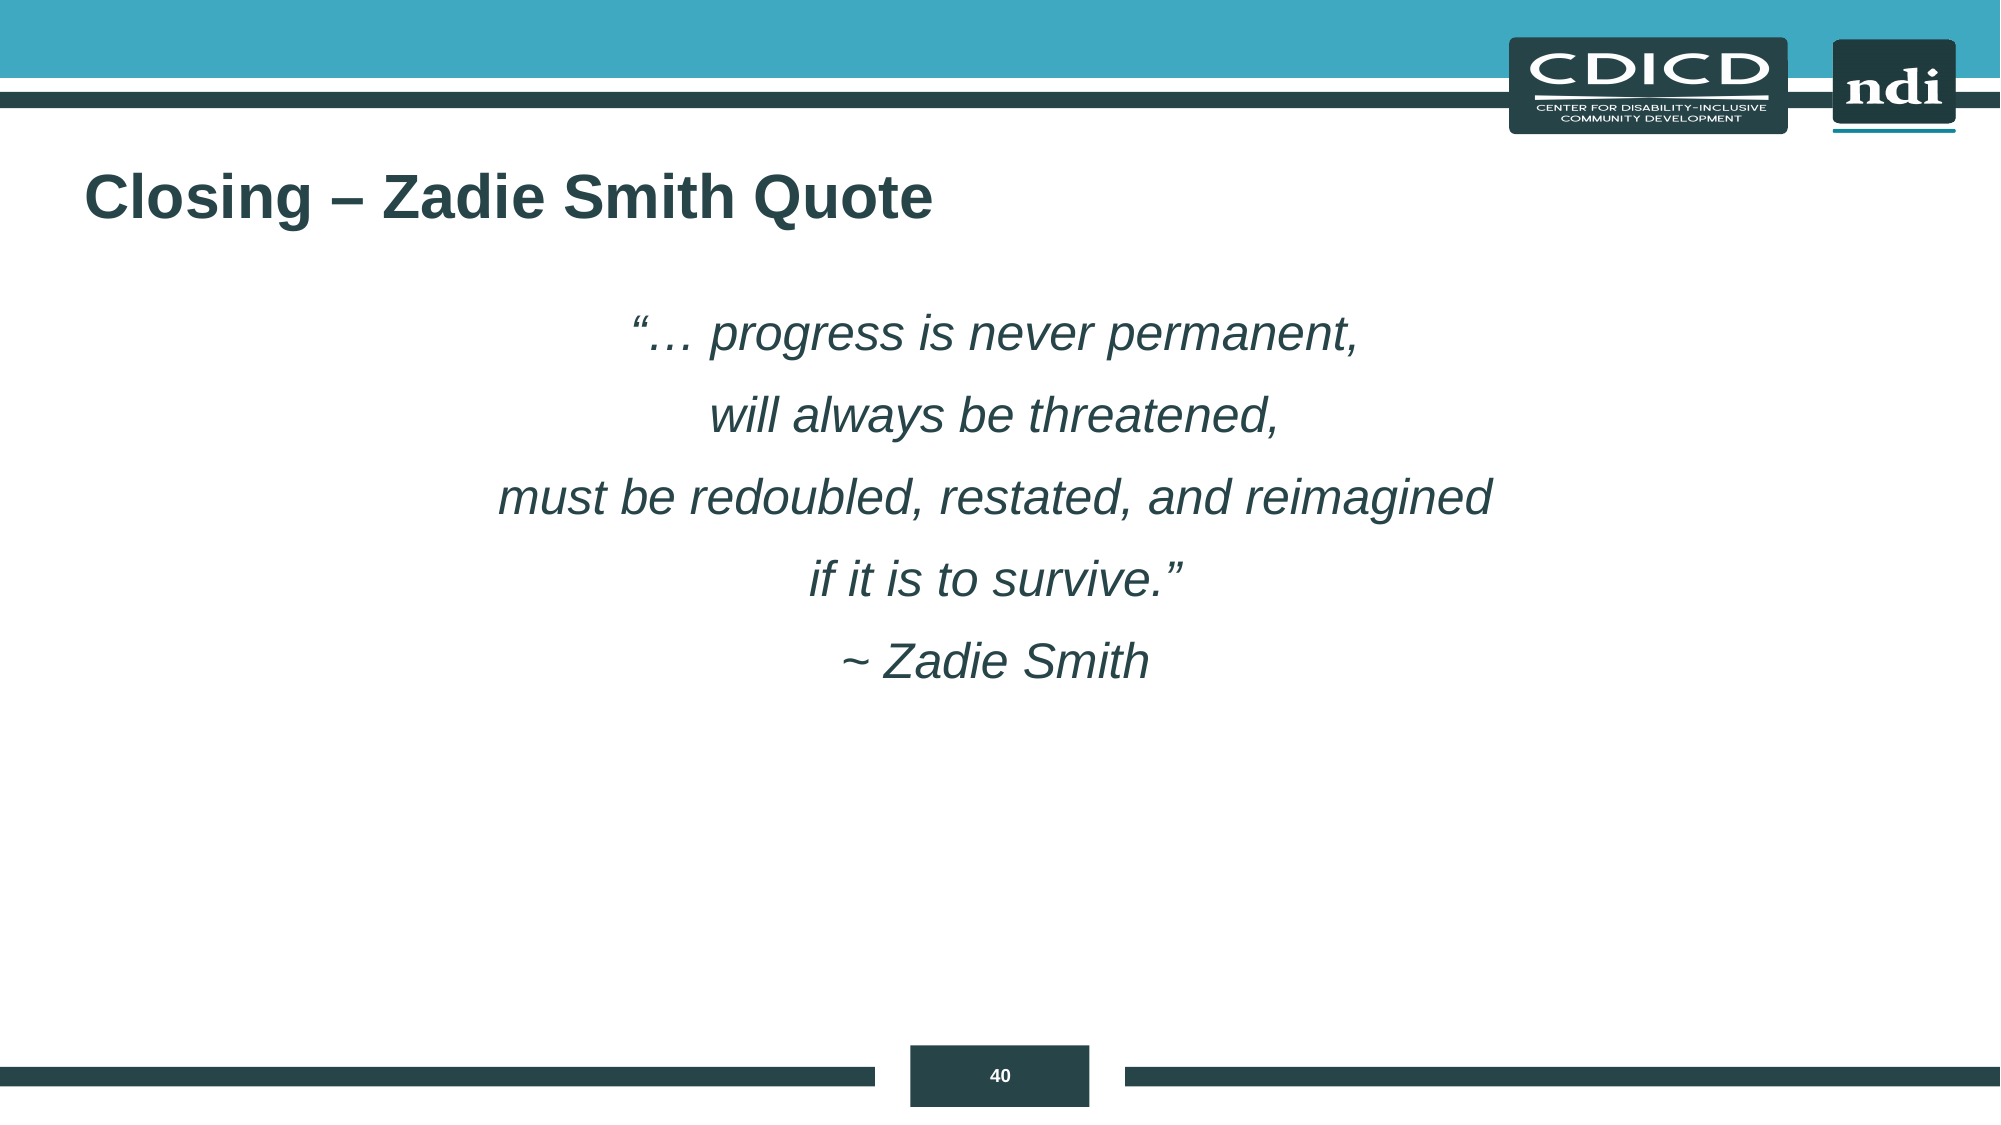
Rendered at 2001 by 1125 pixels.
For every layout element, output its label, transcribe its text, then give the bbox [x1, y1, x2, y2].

slide_number 40 [923, 1045, 1078, 1106]
list “… progress is never permanent, will always be threatened, must be redoubled, restated, and reimagined if it is to survive.” ~ Zadie Smith [52, 299, 1939, 1023]
title Closing – Zadie Smith Quote [52, 120, 1748, 278]
picture [1817, 34, 1971, 138]
picture [1509, 37, 1788, 135]
